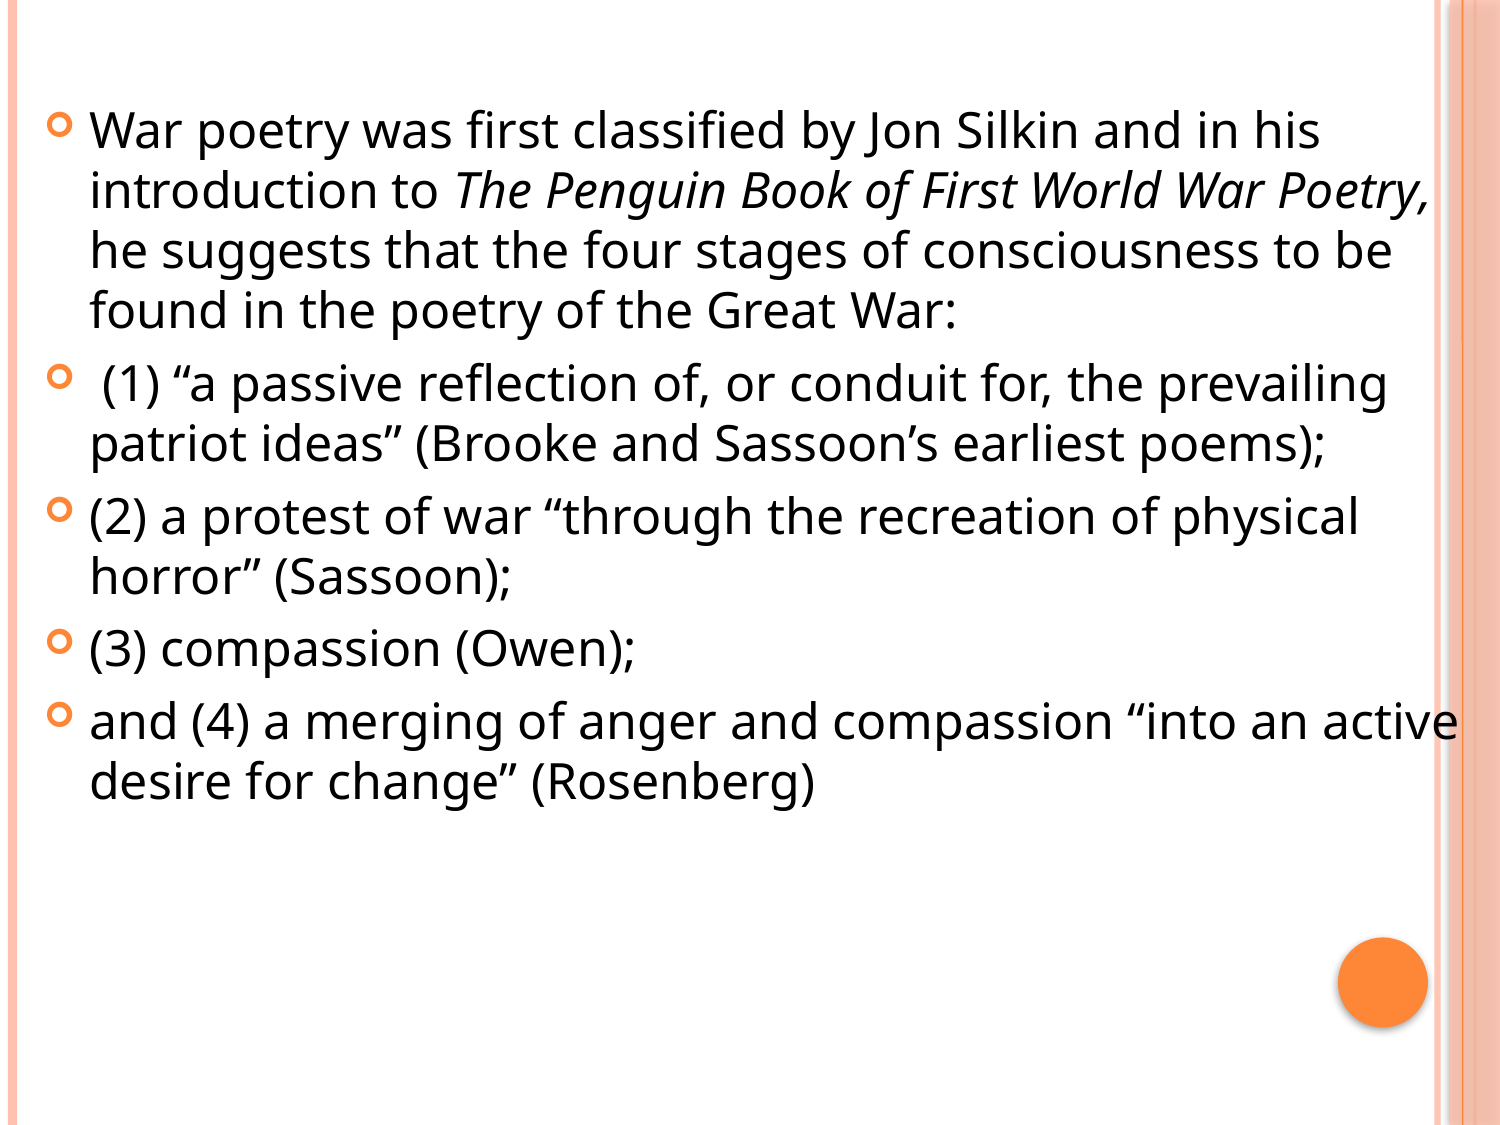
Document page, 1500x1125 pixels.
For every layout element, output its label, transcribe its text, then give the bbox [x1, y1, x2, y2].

list War poetry was first classified by Jon Silkin and in his introduction to The Penguin Book of First World War Poetry, he suggests that the four stages of consciousness to be found in the poetry of the Great War: (1) “a passive reflection of, or conduit for, the prevailing patriot ideas” (Brooke and Sassoon’s earliest poems); (2) a protest of war “through the recreation of physical horror” (Sassoon); (3) compassion (Owen); and (4) a merging of anger and compassion “into an active desire for change” (Rosenberg) [29, 19, 1483, 1106]
